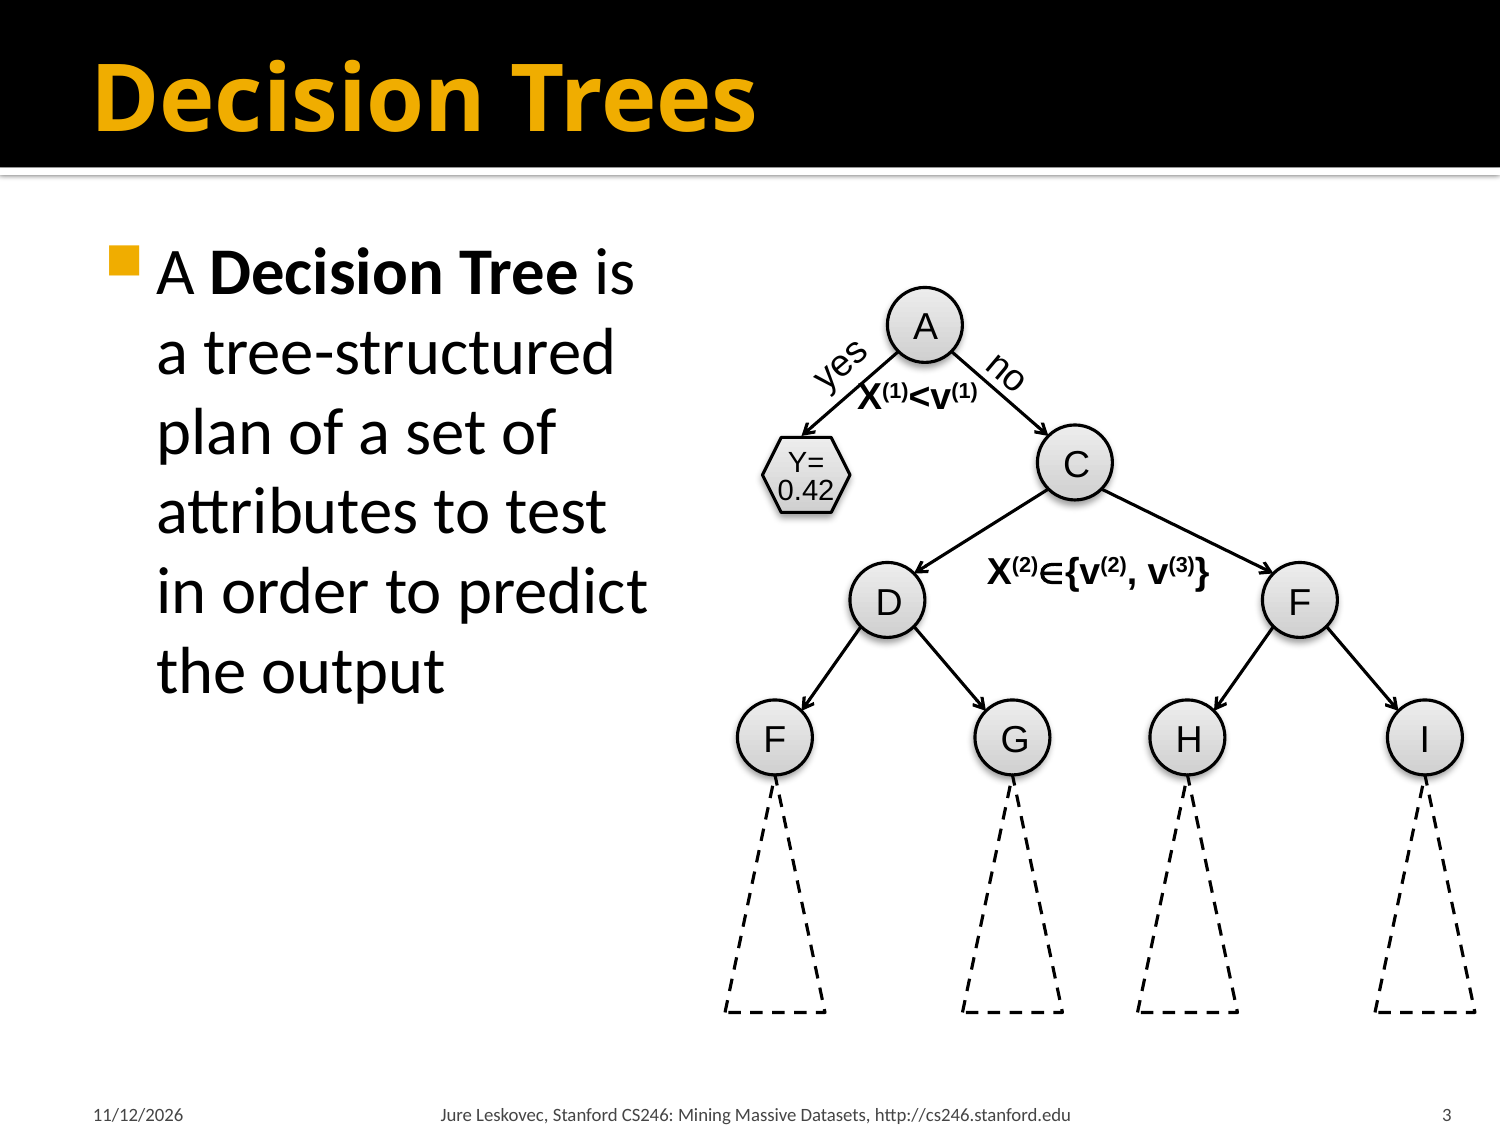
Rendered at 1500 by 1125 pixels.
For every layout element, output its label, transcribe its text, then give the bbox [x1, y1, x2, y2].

footer Jure Leskovec, Stanford CS246: Mining Massive Datasets, http://cs246.stanford.edu [433, 1080, 1337, 1125]
title Decision Trees [75, 12, 1425, 175]
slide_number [75, 1080, 425, 1125]
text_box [724, 287, 1475, 1013]
slide_number 3 [1345, 1080, 1467, 1125]
list A Decision Tree is a tree-structured plan of a set of attributes to test in order to predict the output [75, 212, 688, 1075]
